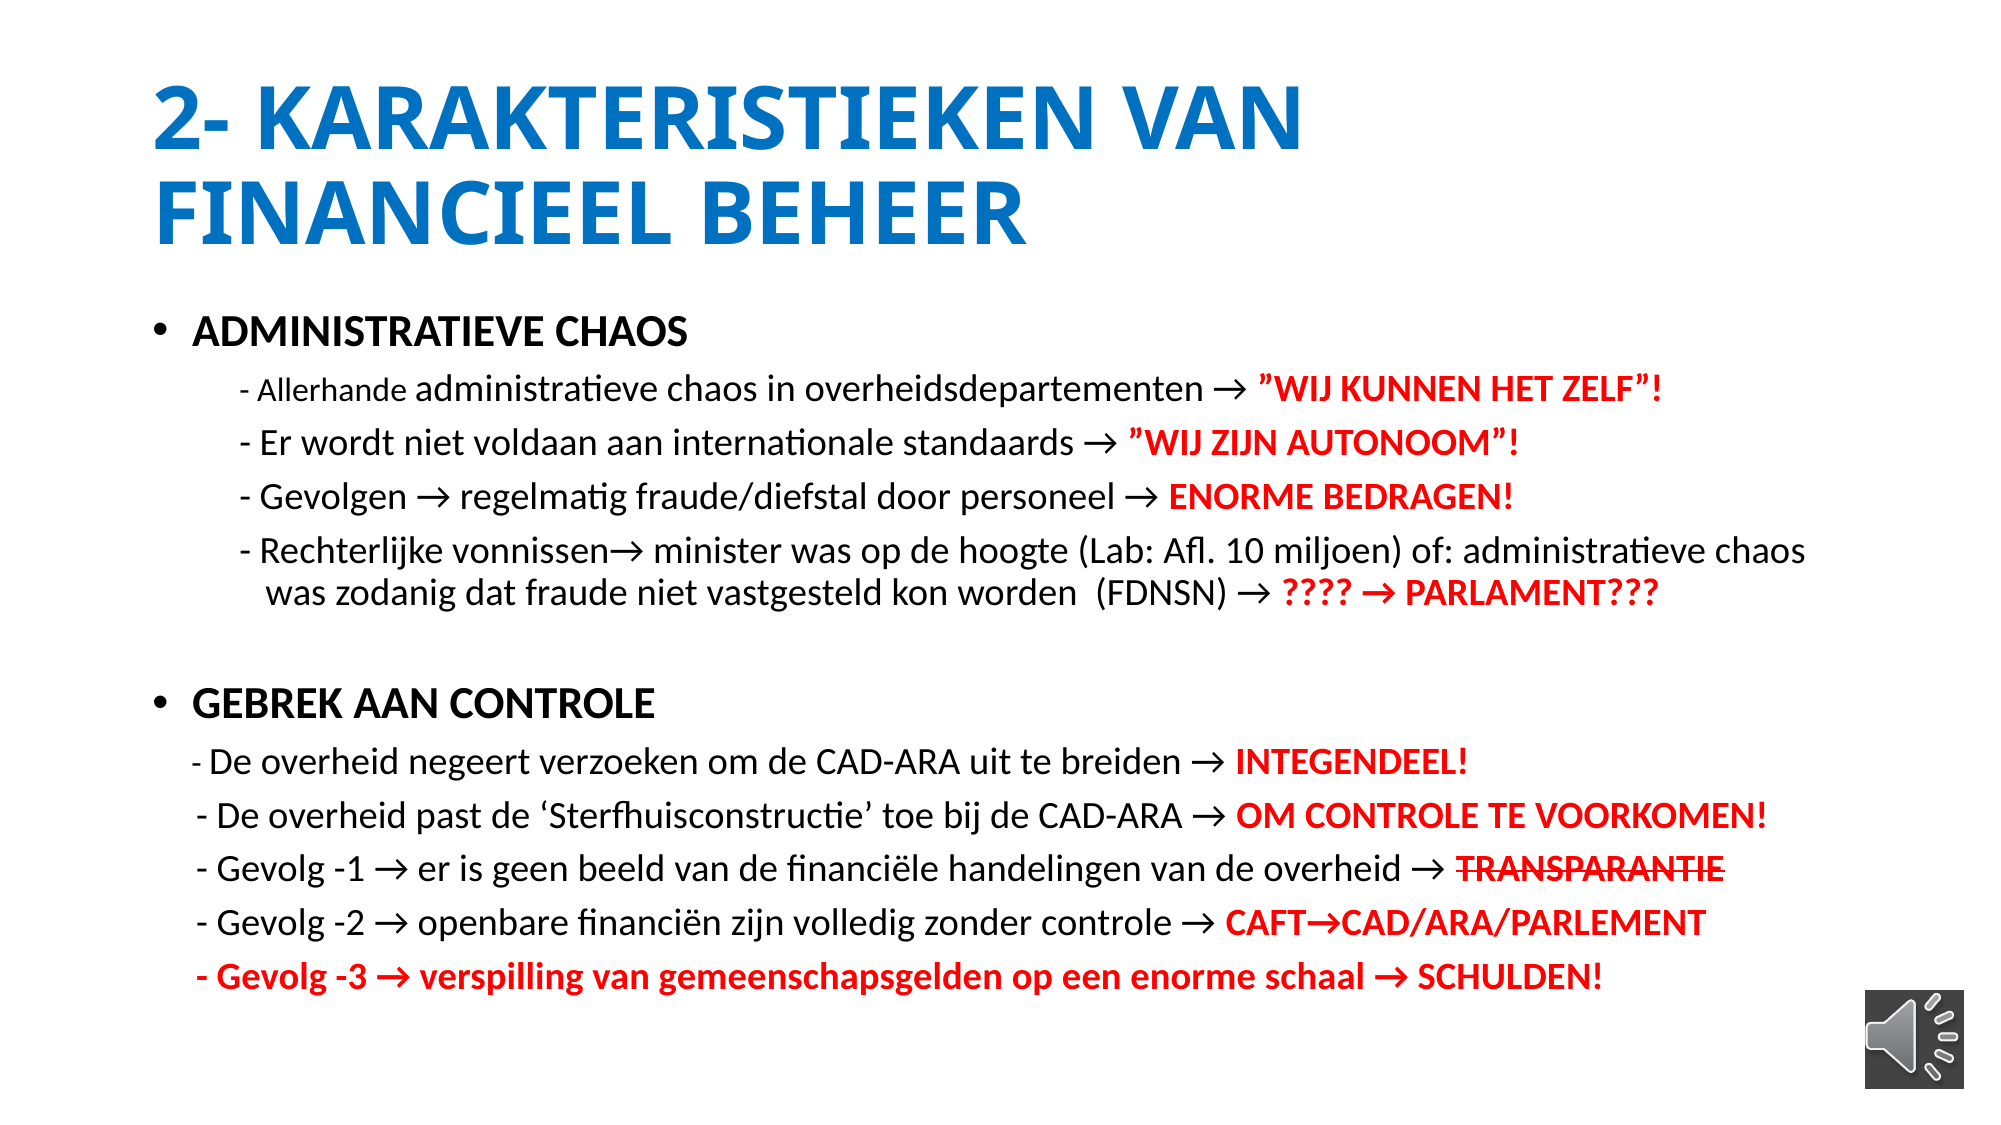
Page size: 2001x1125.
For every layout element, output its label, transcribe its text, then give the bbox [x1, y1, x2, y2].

picture [1864, 989, 1965, 1090]
list ADMINISTRATIEVE CHAOS - Allerhande administratieve chaos in overheidsdepartementen → ”WIJ KUNNEN HET ZELF”! - Er wordt niet voldaan aan internationale standaards → ”WIJ ZIJN AUTONOOM”! - Gevolgen → regelmatig fraude/diefstal door personeel → ENORME BEDRAGEN! - Rechterlijke vonnissen→ minister was op de hoogte (Lab: Afl. 10 miljoen) of: administratieve chaos was zodanig dat fraude niet vastgesteld kon worden (FDNSN) → ???? → PARLAMENT??? GEBREK AAN CONTROLE - De overheid negeert verzoeken om de CAD-ARA uit te breiden → INTEGENDEEL! - De overheid past de ‘Sterfhuisconstructie’ toe bij de CAD-ARA → OM CONTROLE TE VOORKOMEN! - Gevolg -1 → er is geen beeld van de financiële handelingen van de overheid → TRANSPARANTIE - Gevolg -2 → openbare financiën zijn volledig zonder controle → CAFT→CAD/ARA/PARLEMENT - Gevolg -3 → verspilling van gemeenschapsgelden op een enorme schaal → SCHULDEN! [137, 299, 1892, 1014]
title 2- KARAKTERISTIEKEN VAN FINANCIEEL BEHEER [137, 59, 1863, 278]
